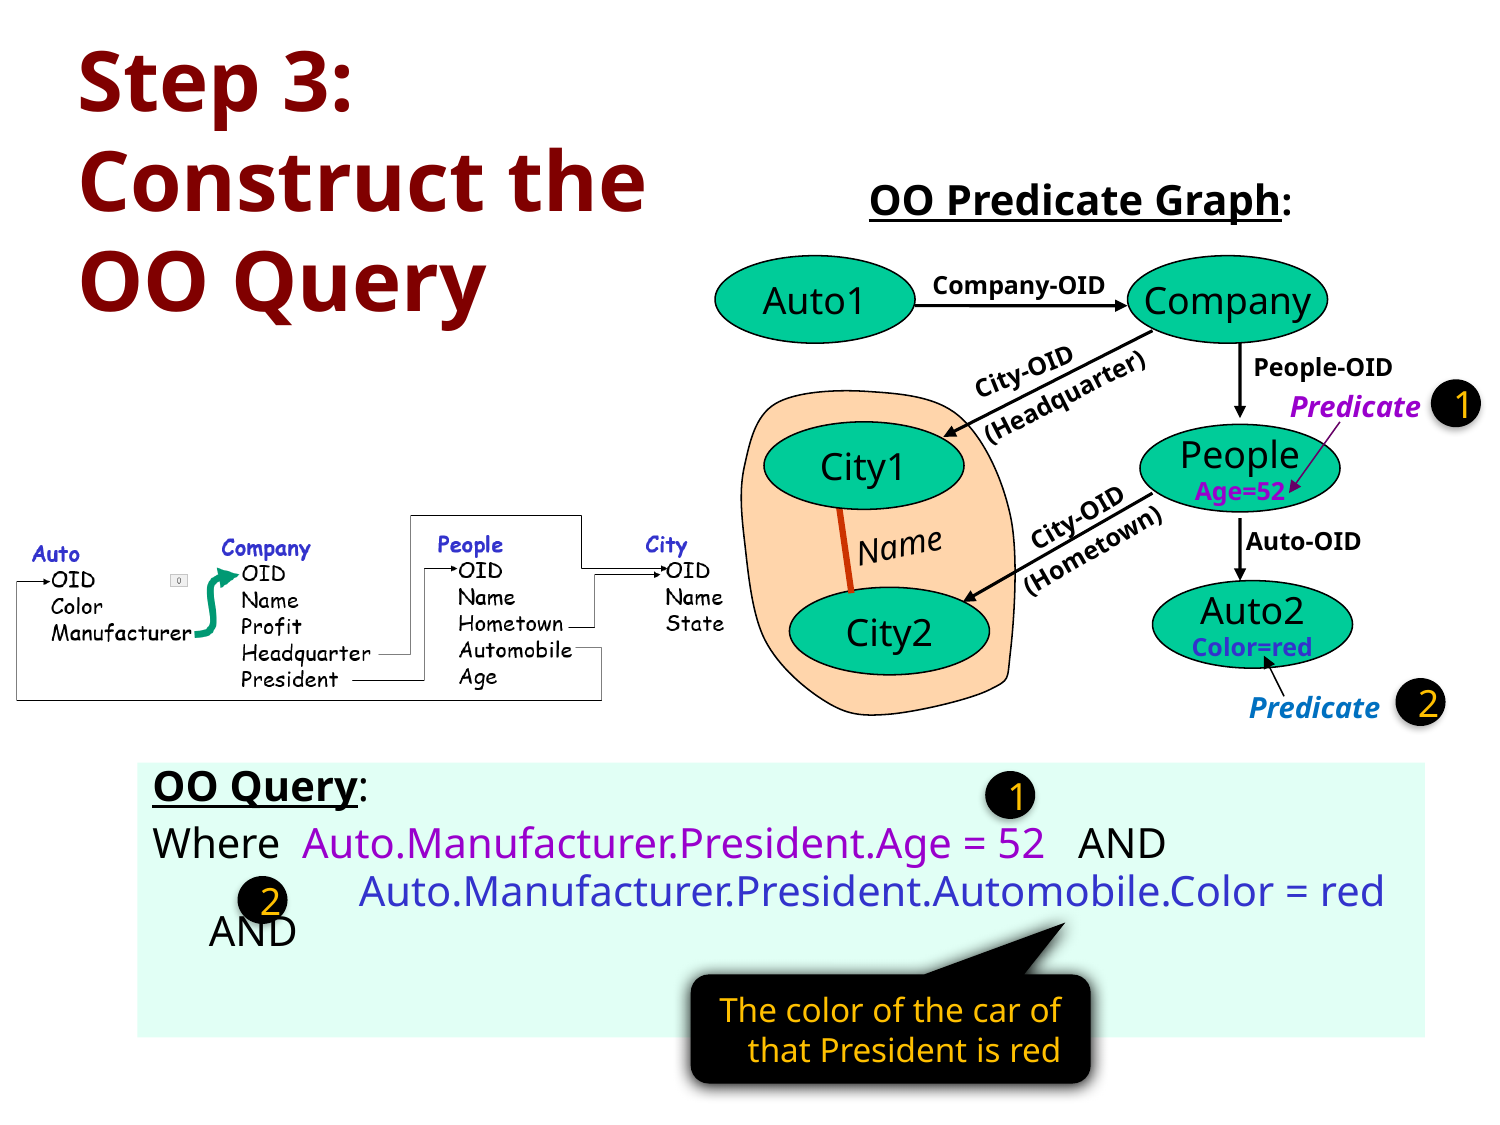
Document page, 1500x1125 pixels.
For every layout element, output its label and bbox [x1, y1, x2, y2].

picture [12, 511, 727, 703]
text_box [1284, 643, 1295, 656]
text_box [1209, 643, 1221, 655]
text_box [1194, 639, 1205, 656]
text_box [1196, 483, 1211, 499]
text_box [1258, 483, 1269, 500]
text_box [690, 922, 1091, 1084]
list [137, 762, 1425, 1038]
text_box [1231, 518, 1378, 580]
title [62, 6, 687, 350]
text_box [1184, 442, 1189, 467]
text_box [1272, 483, 1284, 499]
text_box [741, 324, 1183, 716]
text_box [1214, 487, 1225, 505]
text_box [1274, 643, 1281, 655]
text_box [1233, 655, 1447, 733]
text_box [1232, 643, 1244, 655]
text_box [1233, 343, 1481, 494]
text_box [1290, 482, 1299, 491]
text_box [1299, 638, 1310, 655]
text_box [1229, 487, 1241, 500]
text_box [237, 876, 288, 924]
text_box [985, 771, 1036, 819]
text_box [853, 166, 1308, 232]
text_box [915, 261, 1128, 312]
